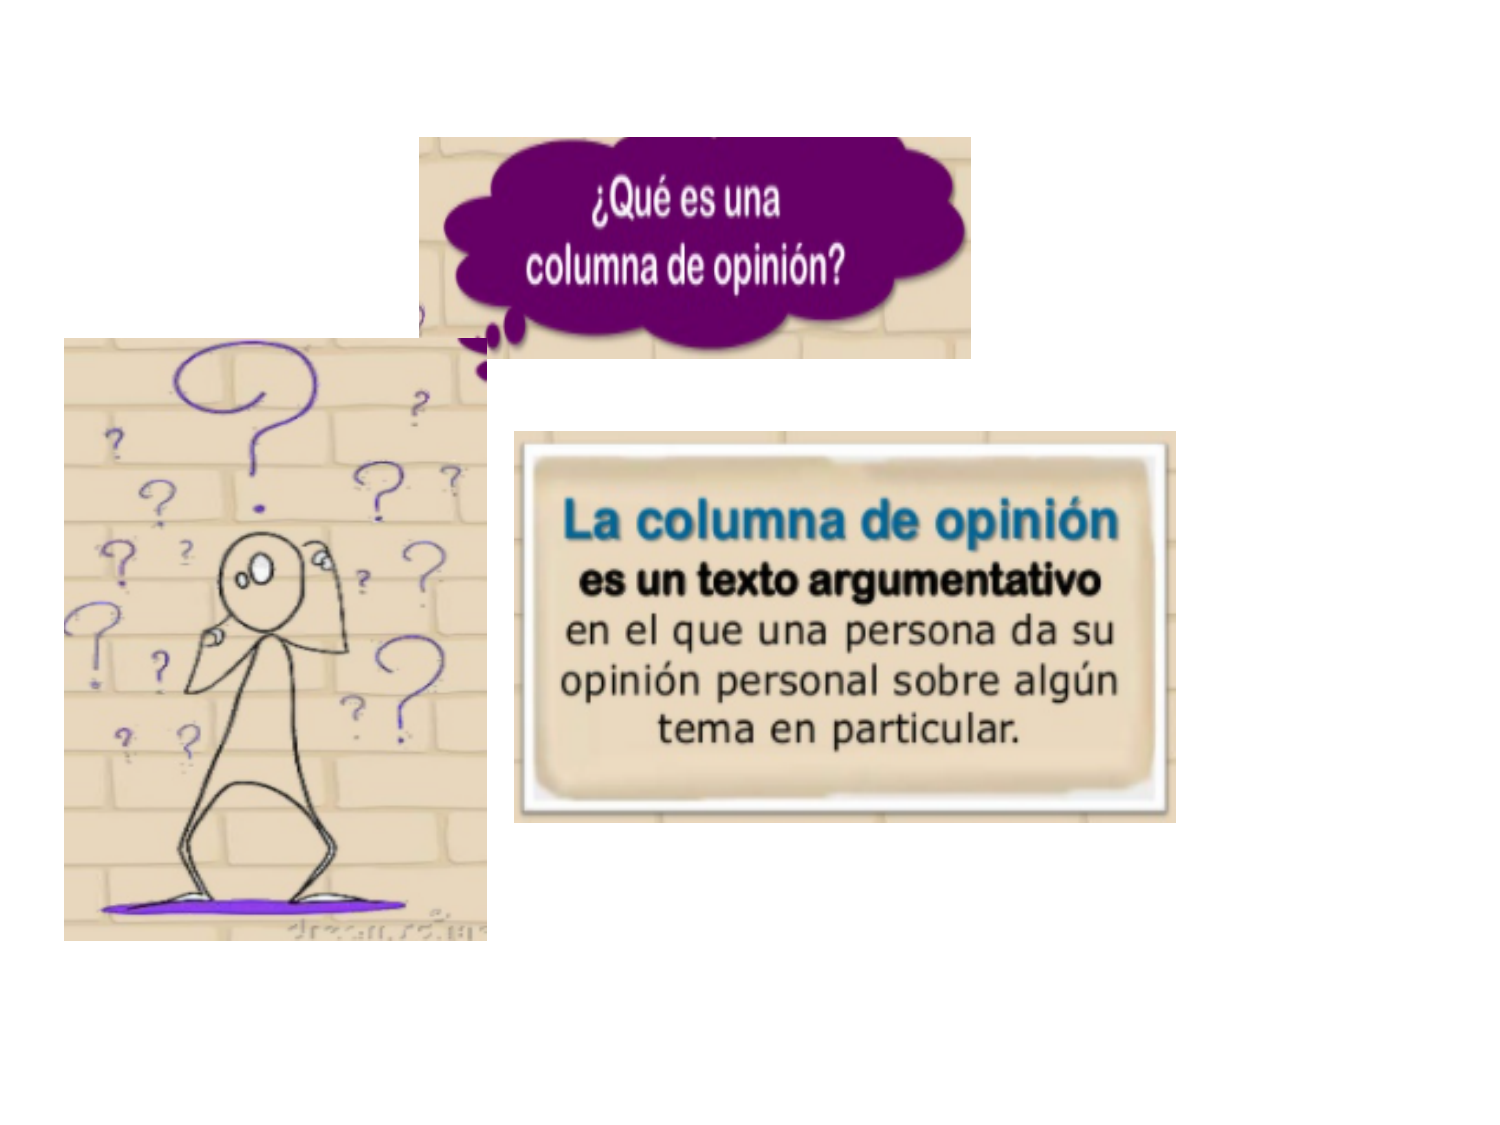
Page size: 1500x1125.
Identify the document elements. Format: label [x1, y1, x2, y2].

picture [514, 431, 1176, 823]
picture [64, 136, 972, 941]
